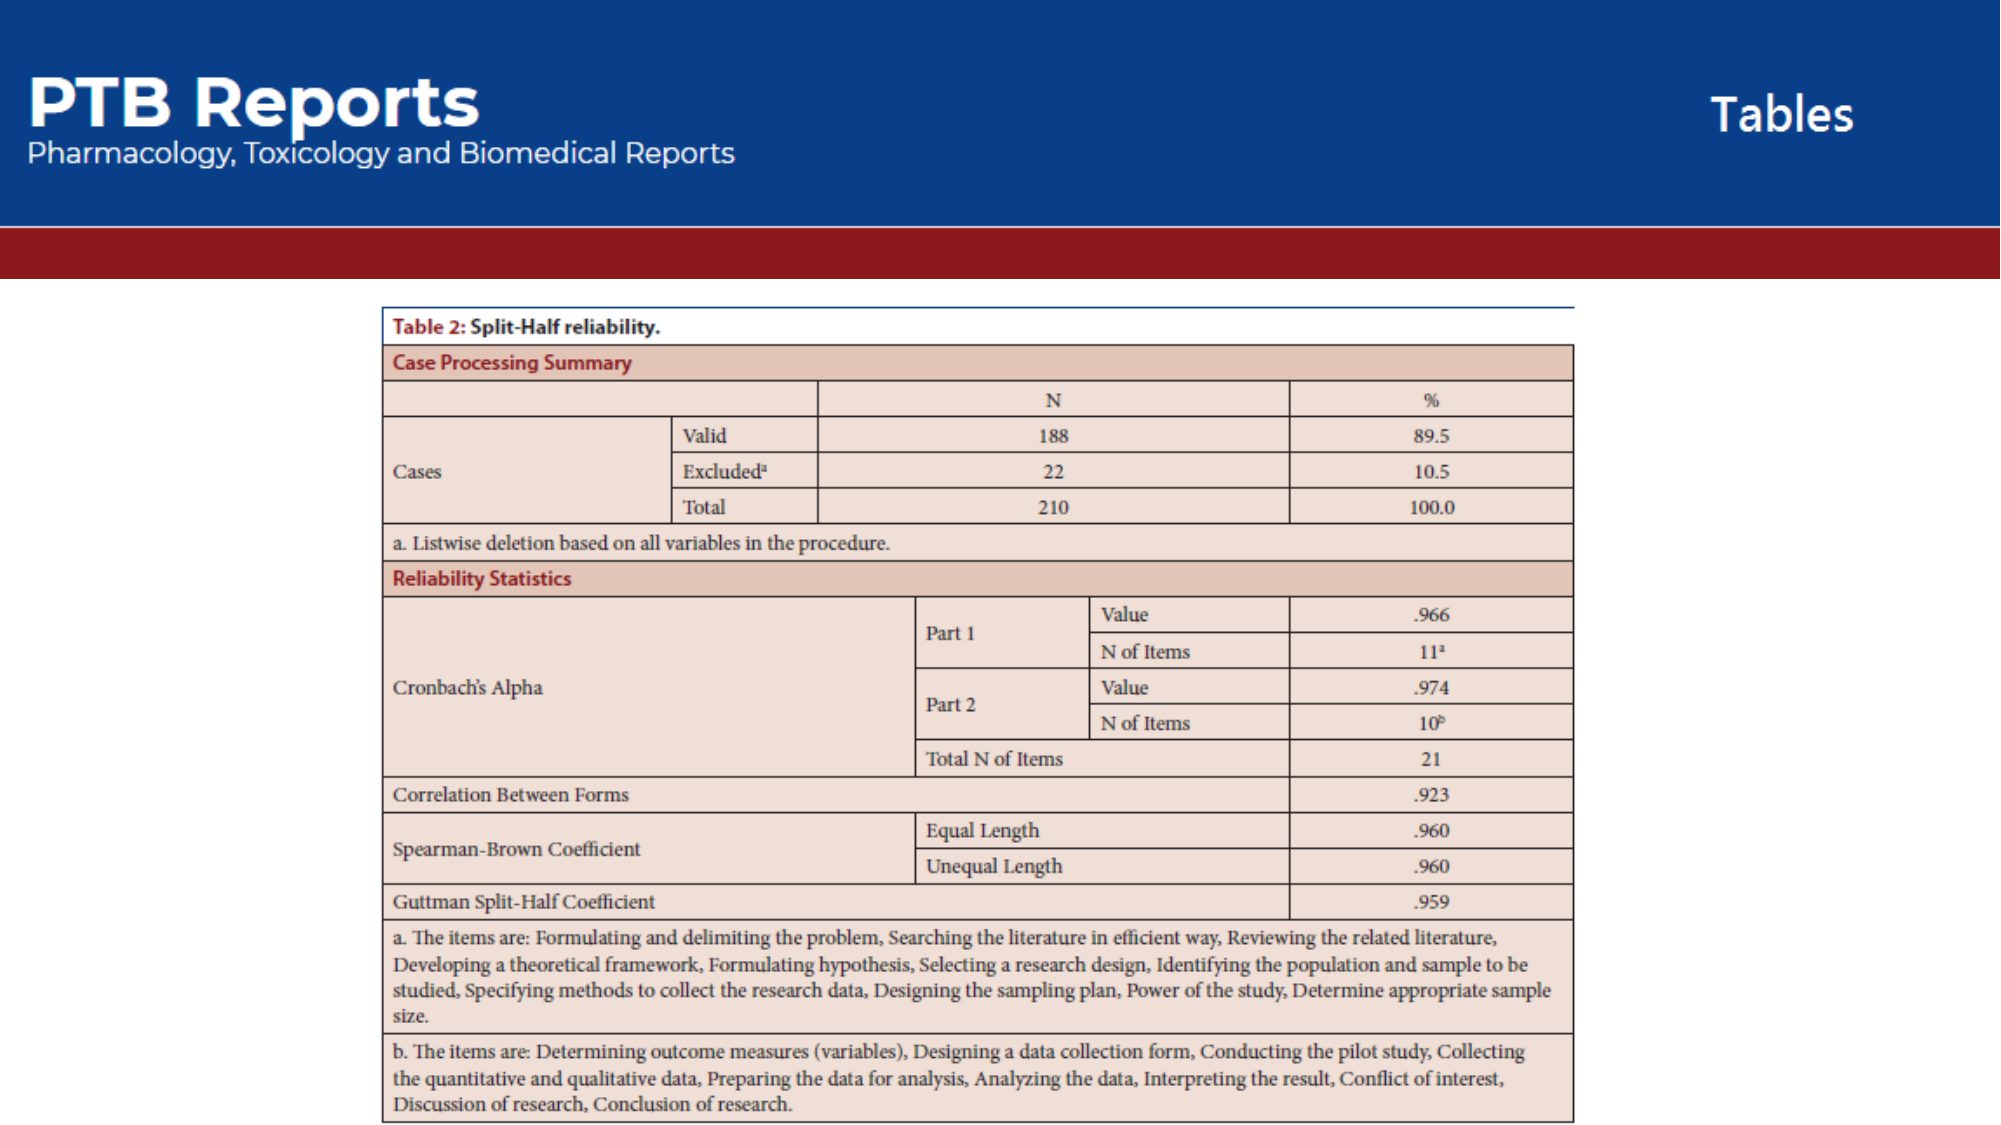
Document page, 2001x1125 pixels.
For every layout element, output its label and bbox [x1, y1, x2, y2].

picture [0, 0, 2000, 279]
picture [377, 302, 1580, 1125]
